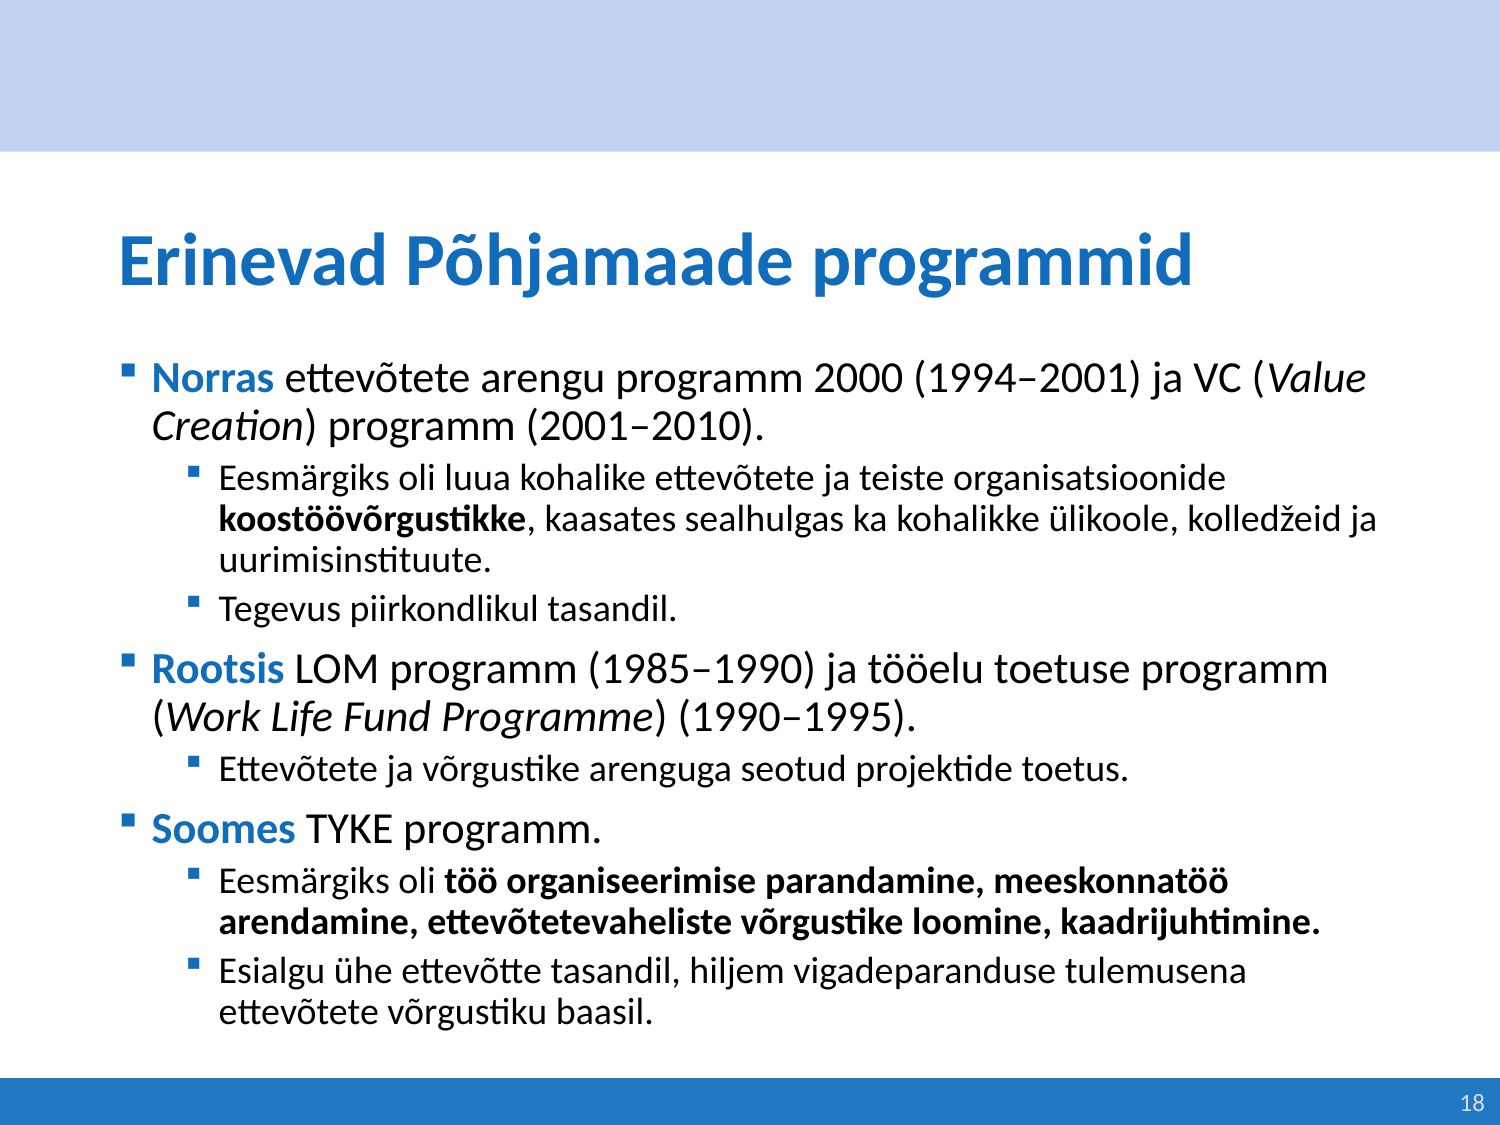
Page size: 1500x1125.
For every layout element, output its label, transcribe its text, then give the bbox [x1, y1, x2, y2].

list Norras ettevõtete arengu programm 2000 (1994–2001) ja VC (Value Creation) programm (2001–2010). Eesmärgiks oli luua kohalike ettevõtete ja teiste organisatsioonide koostöövõrgustikke, kaasates sealhulgas ka kohalikke ülikoole, kolledžeid ja uurimis­instituute. Tegevus piirkondlikul tasandil. Rootsis LOM programm (1985–1990) ja tööelu toetuse programm (Work Life Fund Programme) (1990–1995). Ettevõtete ja võrgustike arenguga seotud projektide toetus. Soomes TYKE programm. Eesmärgiks oli töö organiseerimise parandamine, meeskonnatöö arendamine, ettevõtetevaheliste võrgustike loomine, kaadrijuhtimine. Esialgu ühe ettevõtte tasandil, hiljem vigadeparanduse tulemusena ettevõtete võrgustiku baasil. [103, 347, 1397, 1051]
picture [0, 1078, 1162, 1125]
slide_number 18 [1162, 1078, 1500, 1125]
title Erinevad Põhjamaade programmid [103, 201, 1397, 320]
